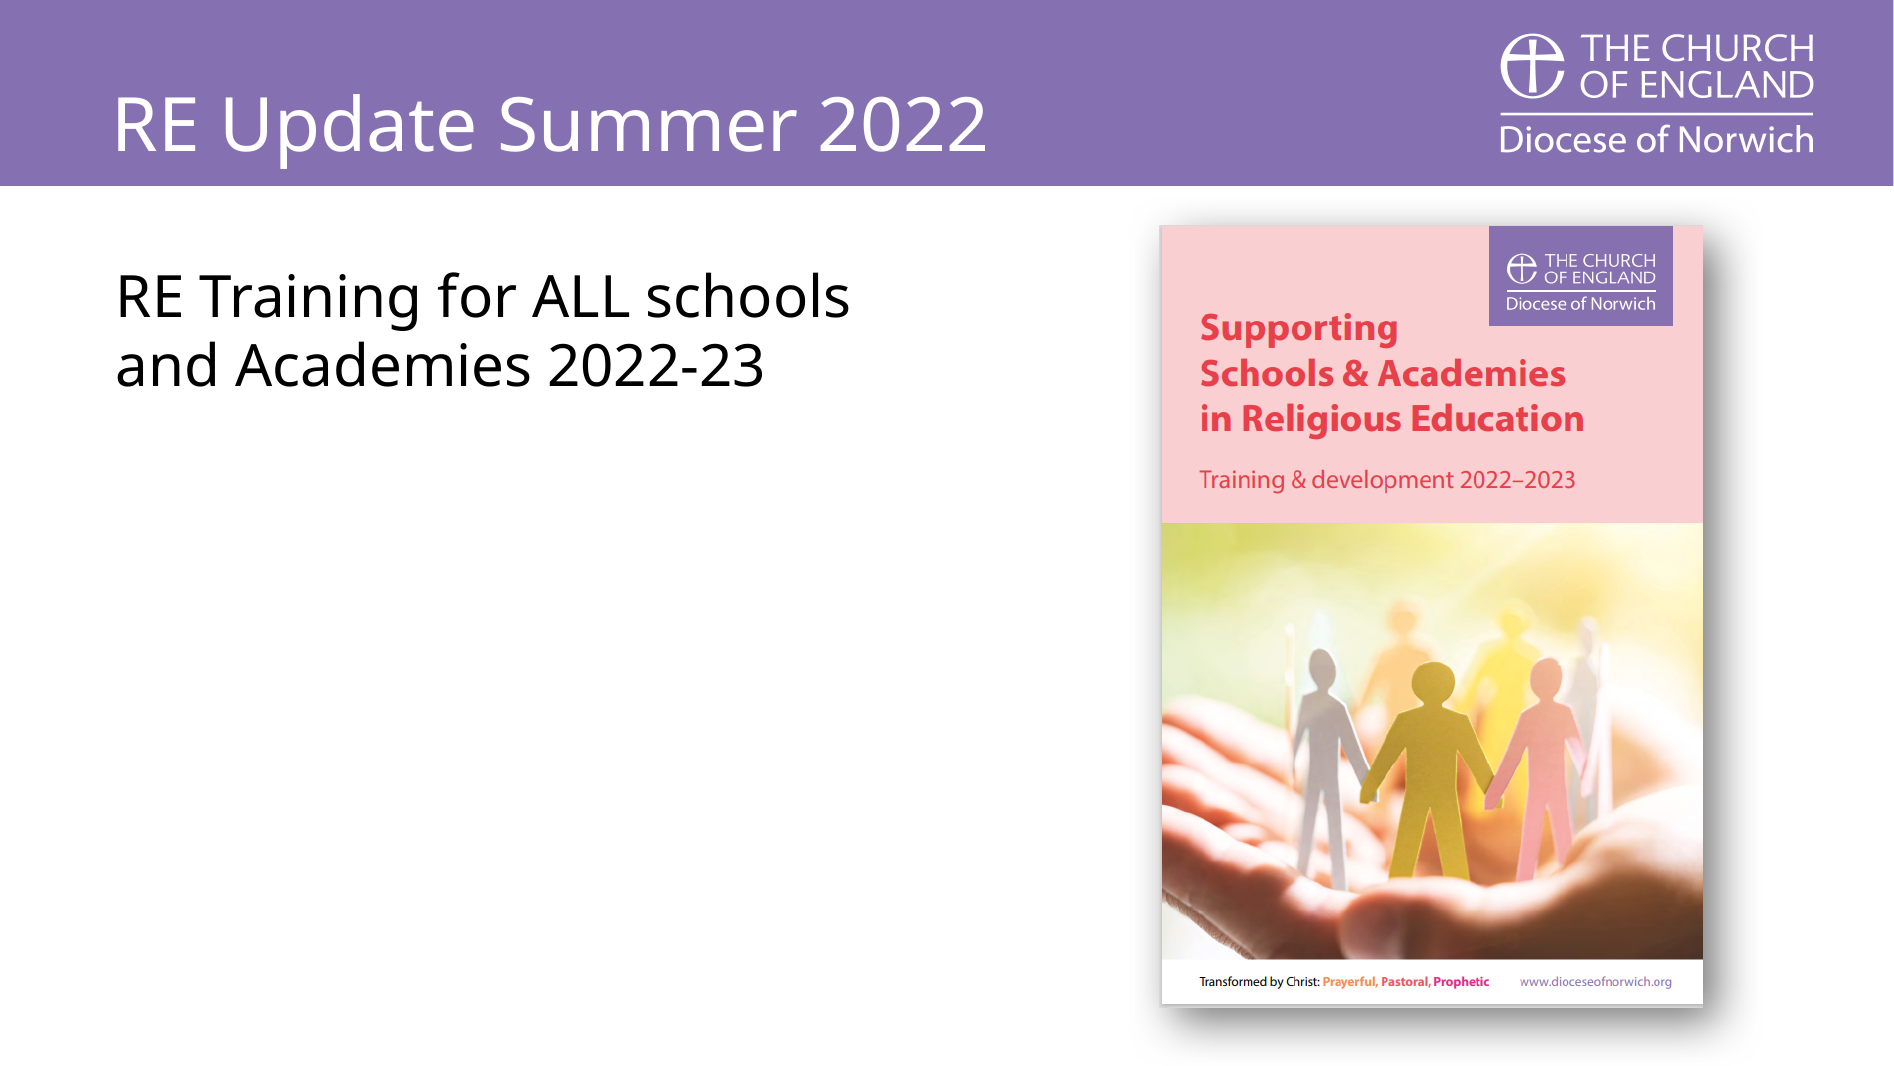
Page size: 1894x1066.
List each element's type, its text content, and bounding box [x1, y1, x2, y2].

picture [1159, 225, 1703, 1008]
list RE Training for ALL schools and Academies 2022-23 [100, 251, 937, 955]
title RE Update Summer 2022 [96, 42, 1491, 174]
picture [1478, 12, 1836, 174]
